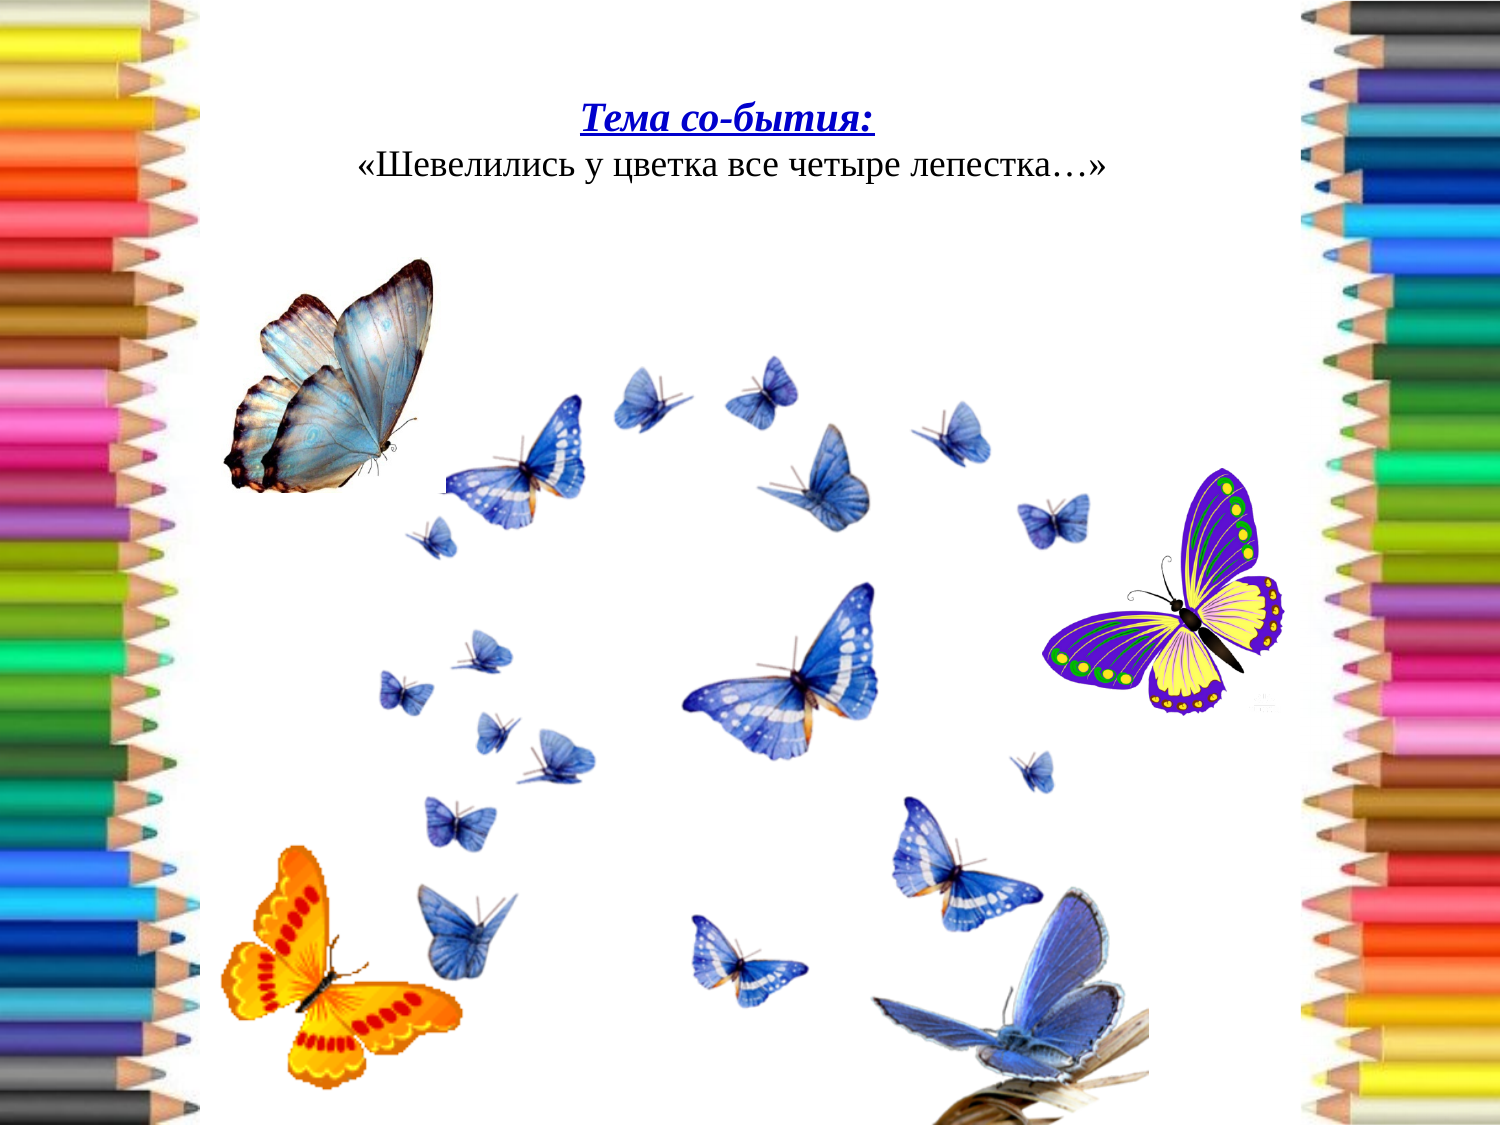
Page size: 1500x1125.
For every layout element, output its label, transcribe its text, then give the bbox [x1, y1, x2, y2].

picture [1300, 0, 1500, 1125]
text_box Тема со-бытия: «Шевелились у цветка все четыре лепестка…» [316, 82, 1149, 192]
picture [0, 0, 1285, 1125]
